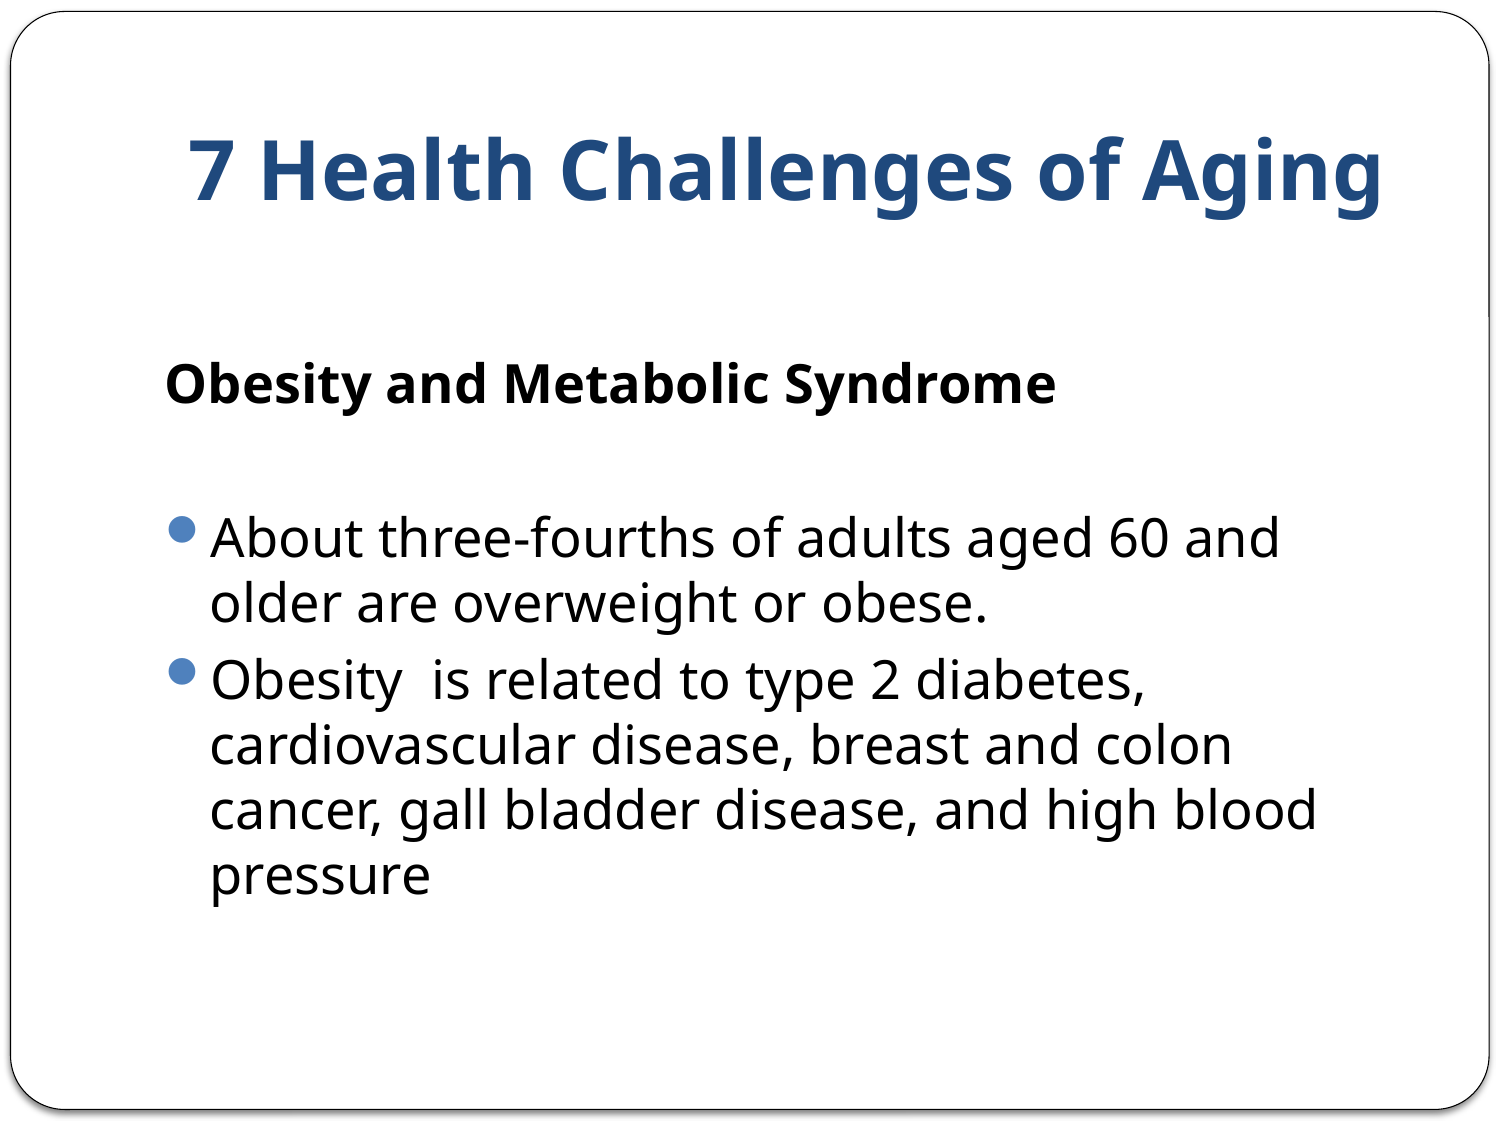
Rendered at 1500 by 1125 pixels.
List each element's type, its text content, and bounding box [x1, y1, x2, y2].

title 7 Health Challenges of Aging [150, 45, 1425, 187]
list Obesity and Metabolic Syndrome About three-fourths of adults aged 60 and older are overweight or obese. Obesity is related to type 2 diabetes, cardiovascular disease, breast and colon cancer, gall bladder disease, and high blood pressure [150, 187, 1425, 938]
